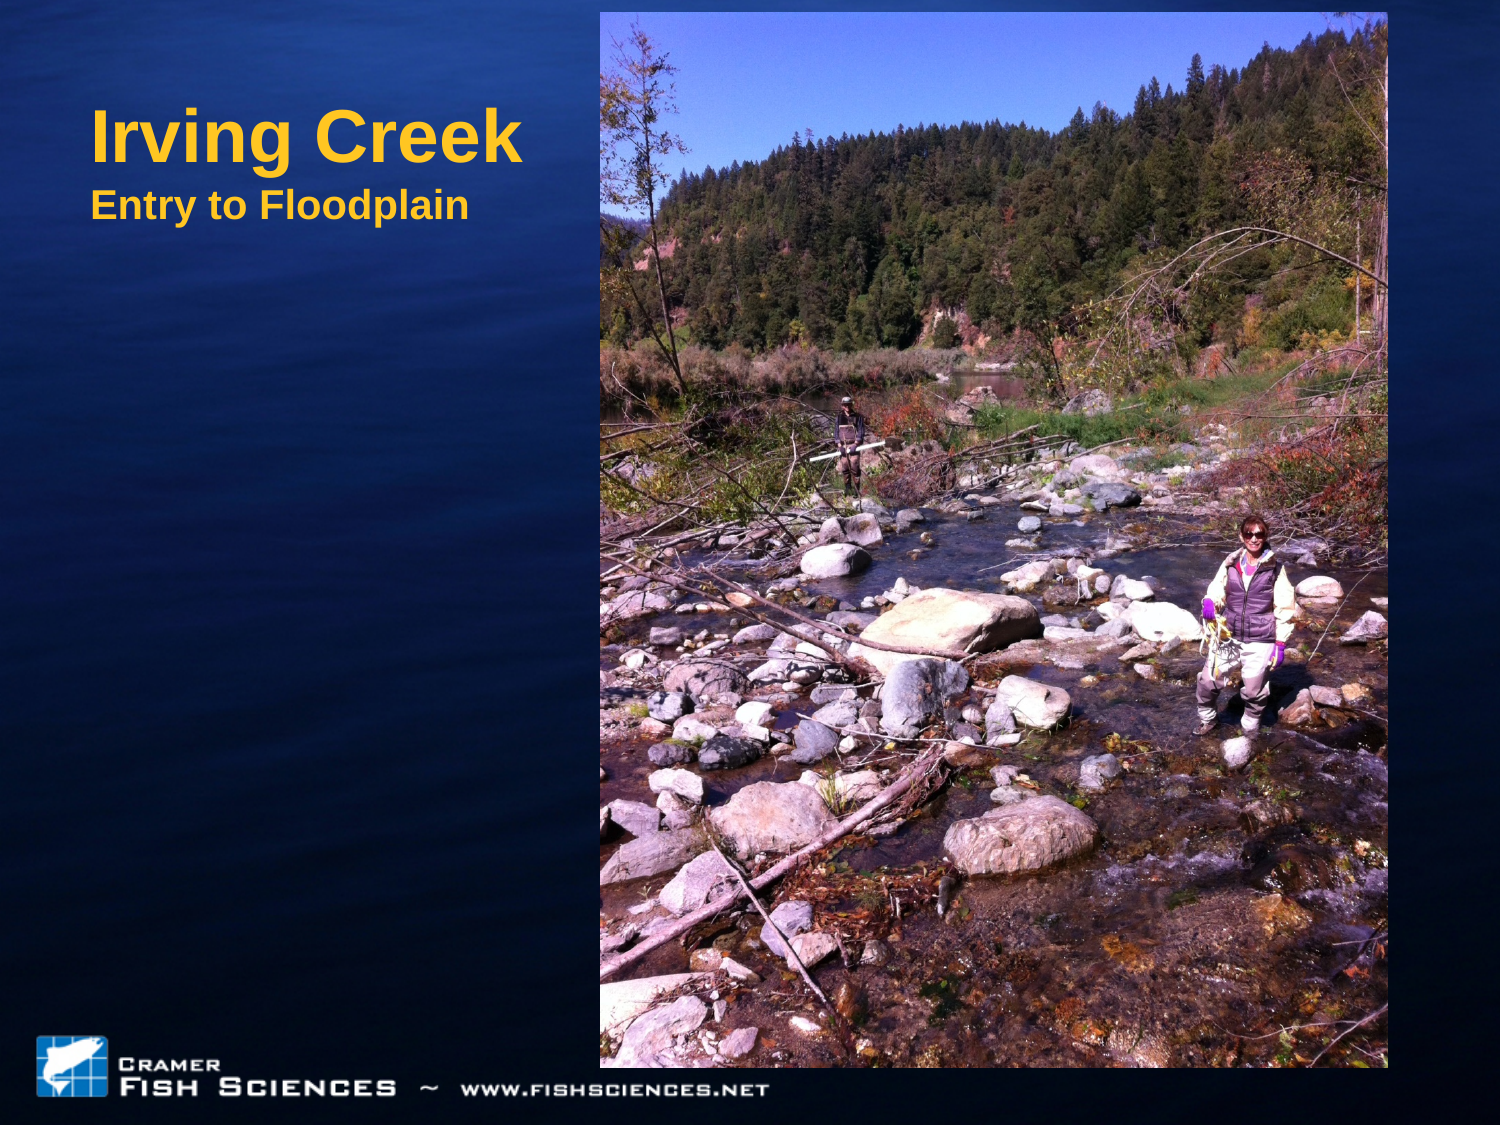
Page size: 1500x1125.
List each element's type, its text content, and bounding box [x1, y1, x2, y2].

title Irving Creek Entry to Floodplain [75, 44, 569, 236]
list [599, 12, 1388, 1068]
picture [0, 0, 1500, 1125]
